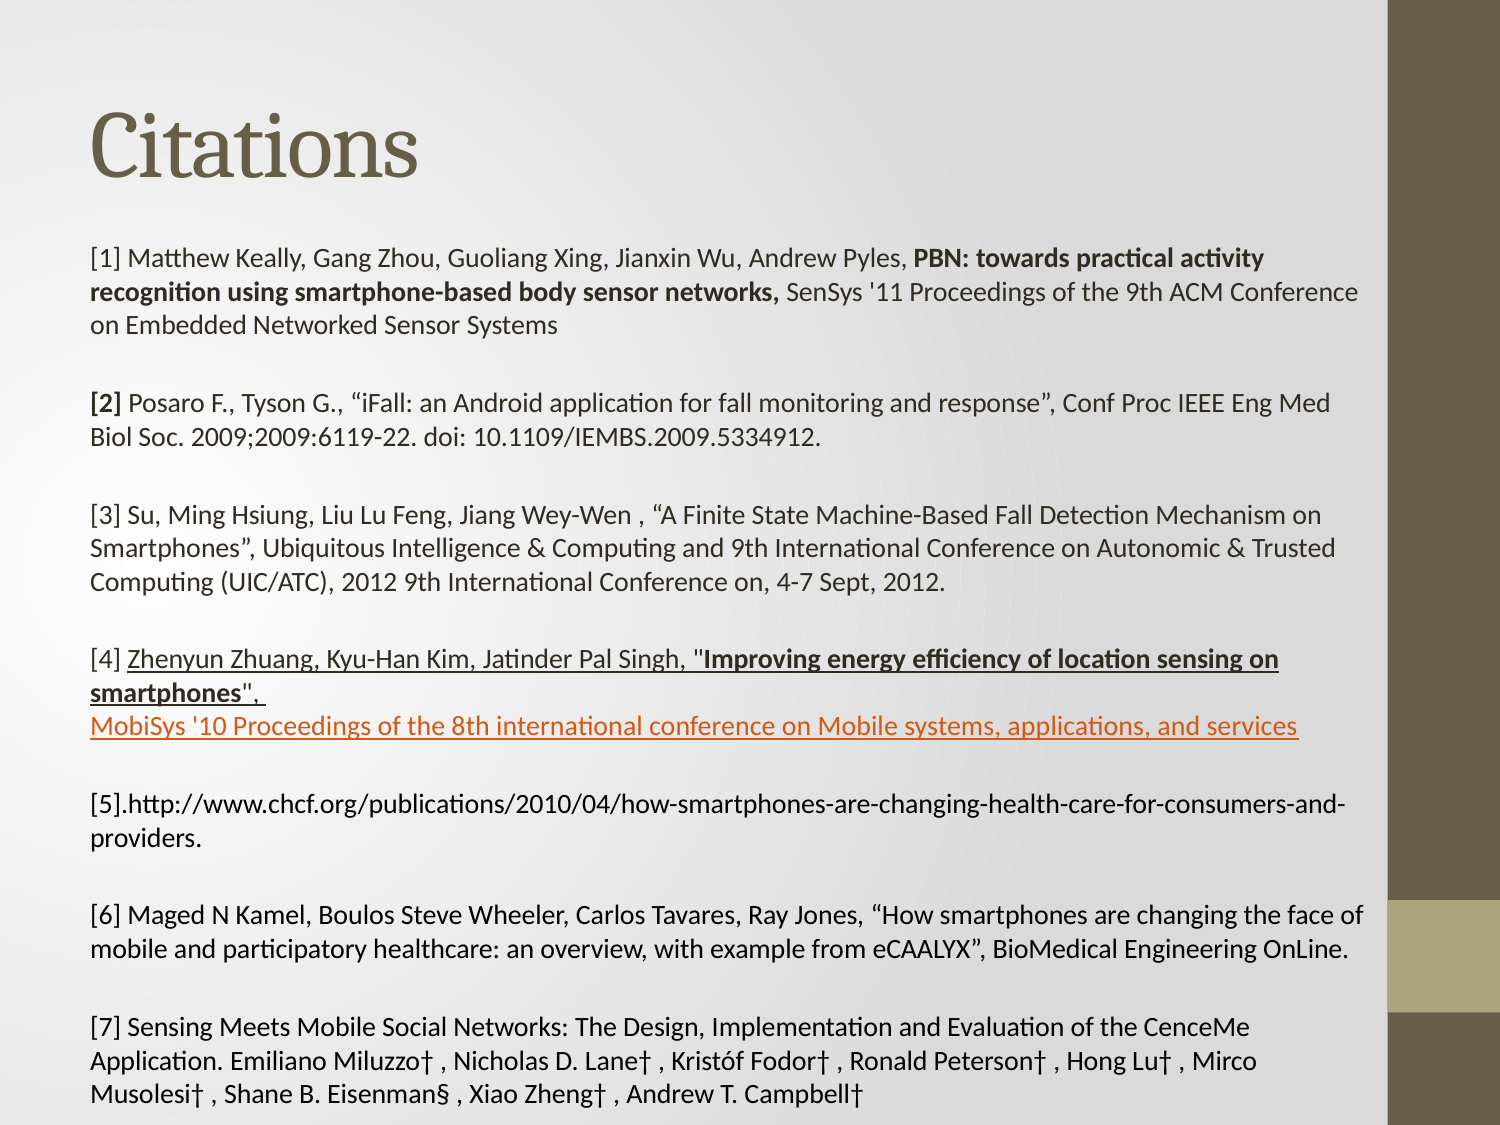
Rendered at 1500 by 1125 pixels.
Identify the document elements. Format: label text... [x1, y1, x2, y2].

list [1] Matthew Keally, Gang Zhou, Guoliang Xing, Jianxin Wu, Andrew Pyles, PBN: towards practical activity recognition using smartphone-based body sensor networks, SenSys '11 Proceedings of the 9th ACM Conference on Embedded Networked Sensor Systems [2] Posaro F., Tyson G., “iFall: an Android application for fall monitoring and response”, Conf Proc IEEE Eng Med Biol Soc. 2009;2009:6119-22. doi: 10.1109/IEMBS.2009.5334912. [3] Su, Ming Hsiung, Liu Lu Feng, Jiang Wey-Wen , “A Finite State Machine-Based Fall Detection Mechanism on Smartphones”, Ubiquitous Intelligence & Computing and 9th International Conference on Autonomic & Trusted Computing (UIC/ATC), 2012 9th International Conference on, 4-7 Sept, 2012. [4] Zhenyun Zhuang, Kyu-Han Kim, Jatinder Pal Singh, "Improving energy efficiency of location sensing on smartphones", MobiSys '10 Proceedings of the 8th international conference on Mobile systems, applications, and services [5].http://www.chcf.org/publications/2010/04/how-smartphones-are-changing-health-care-for-consumers-and-providers. [6] Maged N Kamel, Boulos Steve Wheeler, Carlos Tavares, Ray Jones, “How smartphones are changing the face of mobile and participatory healthcare: an overview, with example from eCAALYX”, BioMedical Engineering OnLine. [7] Sensing Meets Mobile Social Networks: The Design, Implementation and Evaluation of the CenceMe Application. Emiliano Miluzzo† , Nicholas D. Lane† , Kristóf Fodor† , Ronald Peterson† , Hong Lu† , Mirco Musolesi† , Shane B. Eisenman§ , Xiao Zheng† , Andrew T. Campbell† [75, 232, 1388, 1125]
title Citations [75, 45, 1325, 232]
